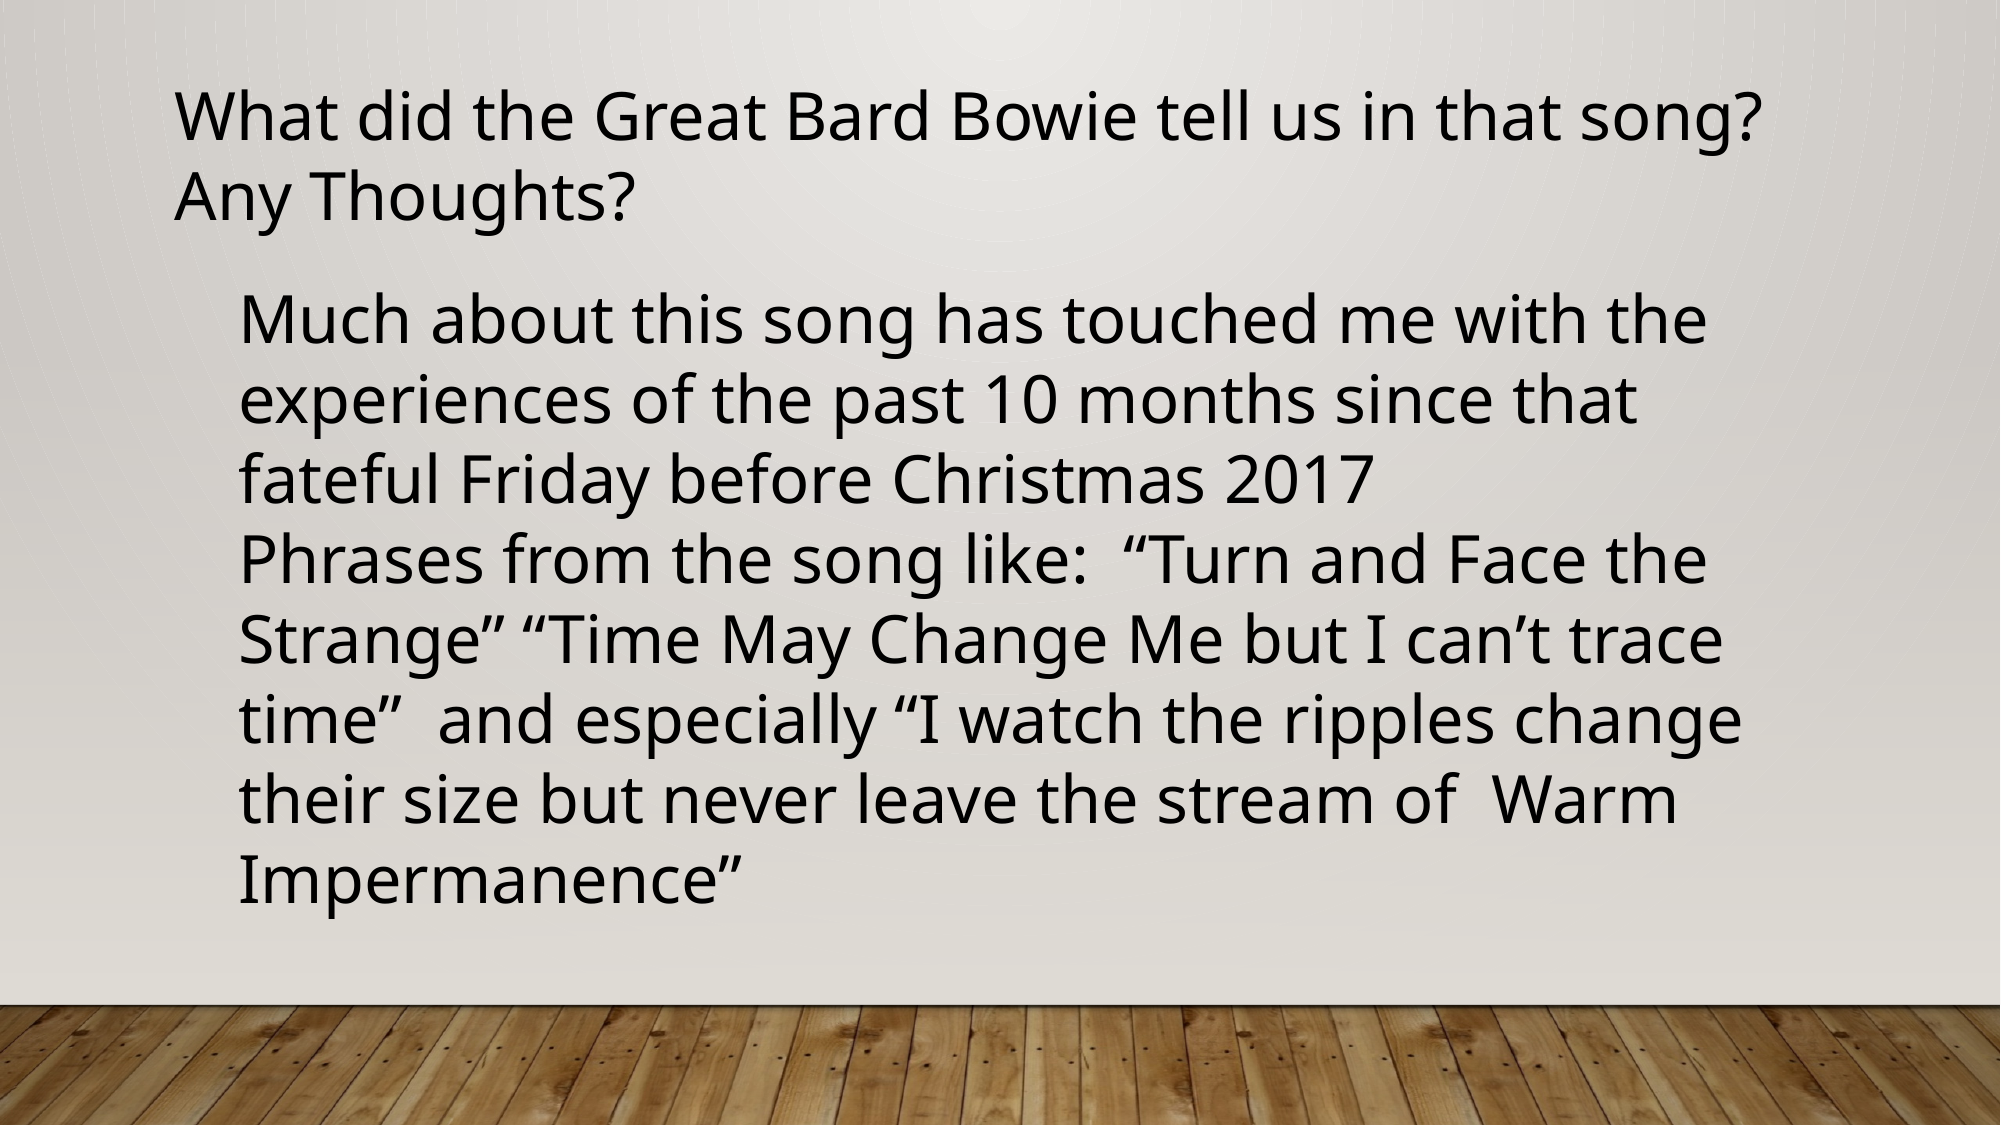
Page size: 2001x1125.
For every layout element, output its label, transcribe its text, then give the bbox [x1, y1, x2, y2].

text_box What did the Great Bard Bowie tell us in that song? Any Thoughts? [159, 66, 1832, 242]
text_box Much about this song has touched me with the experiences of the past 10 months since that fateful Friday before Christmas 2017 Phrases from the song like: “Turn and Face the Strange” “Time May Change Me but I can’t trace time” and especially “I watch the ripples change their size but never leave the stream of Warm Impermanence” [223, 269, 1847, 925]
picture [0, 1005, 2000, 1125]
